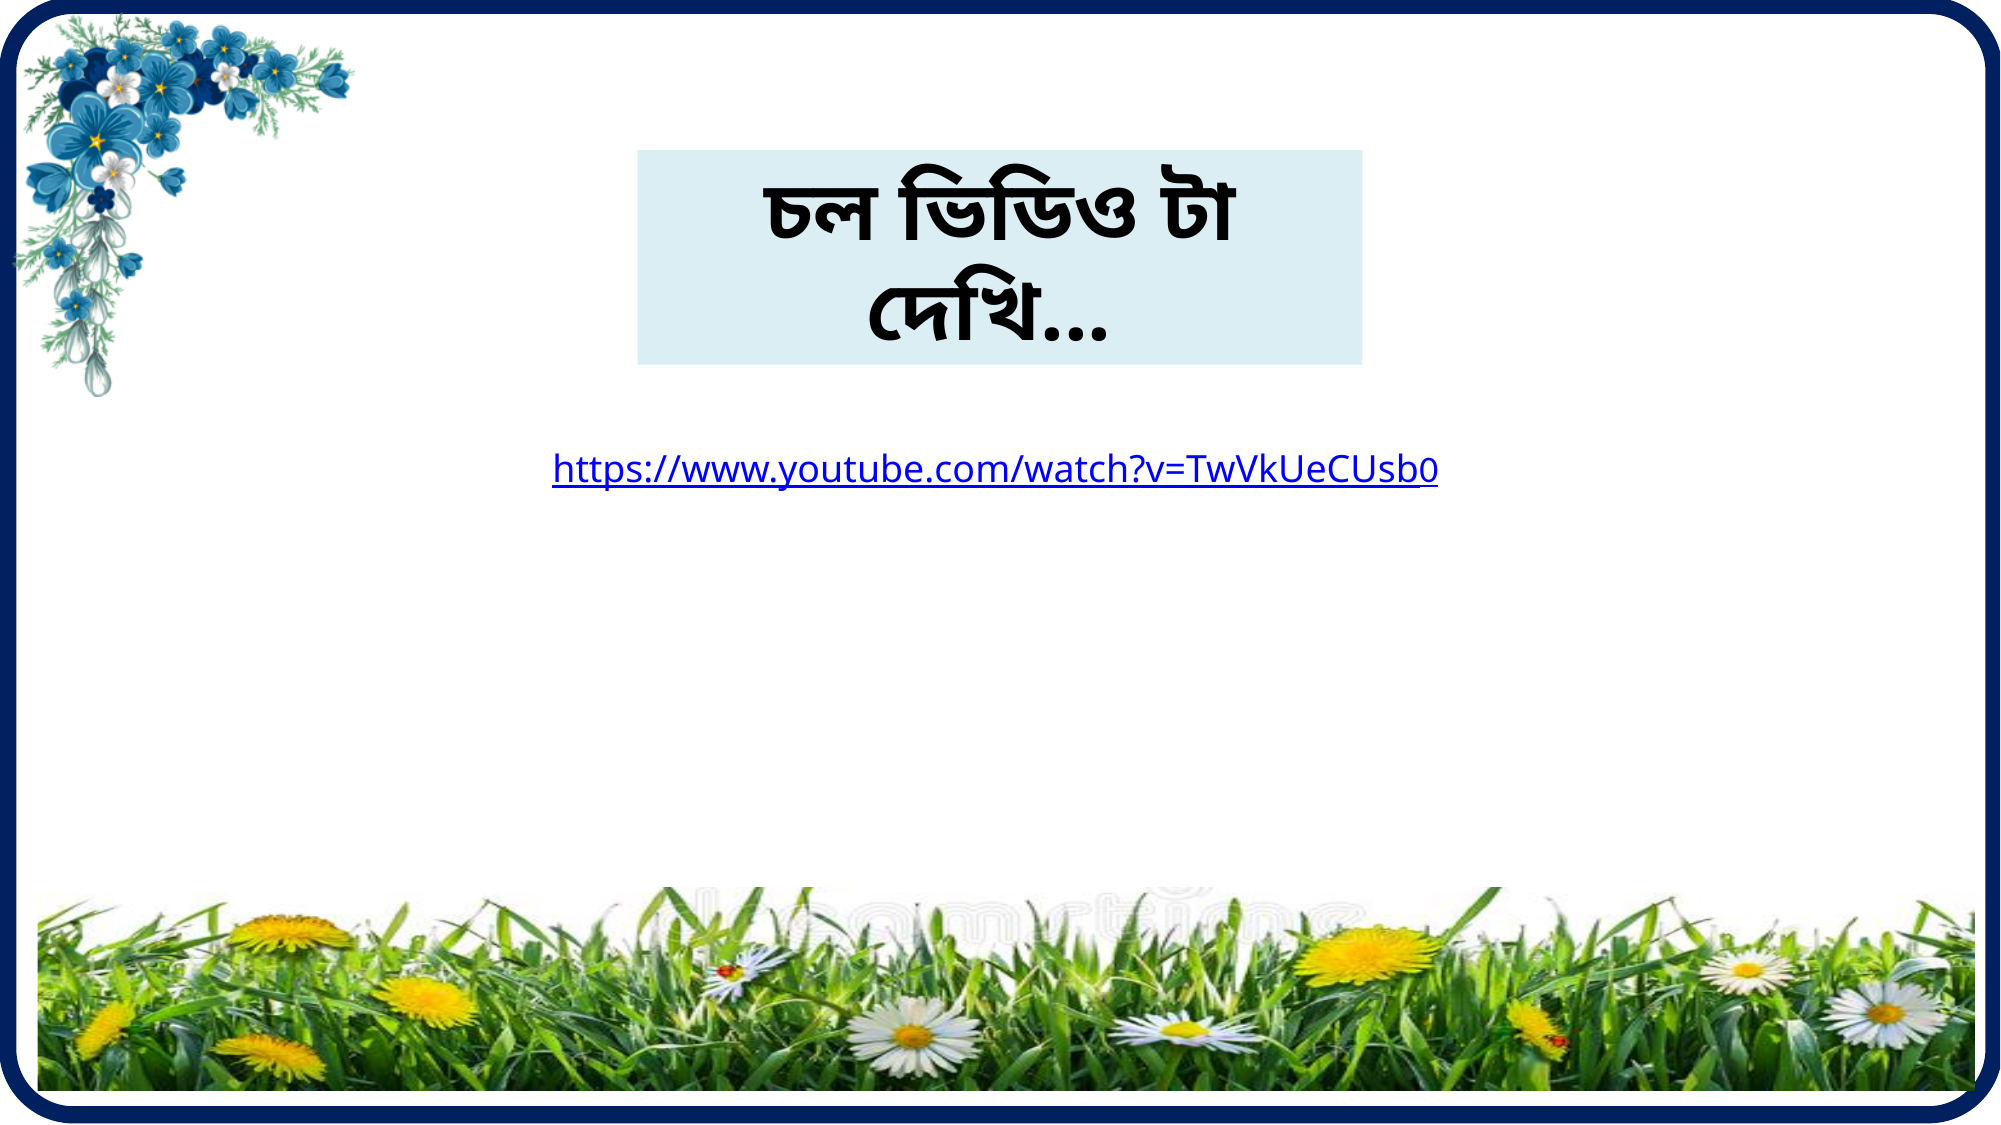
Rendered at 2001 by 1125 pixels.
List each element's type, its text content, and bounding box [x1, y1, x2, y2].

text_box চল ভিডিও টা দেখি... [637, 149, 1363, 365]
picture [12, 12, 355, 397]
picture [37, 887, 1975, 1091]
text_box https://www.youtube.com/watch?v=TwVkUeCUsb0 [537, 437, 1588, 504]
